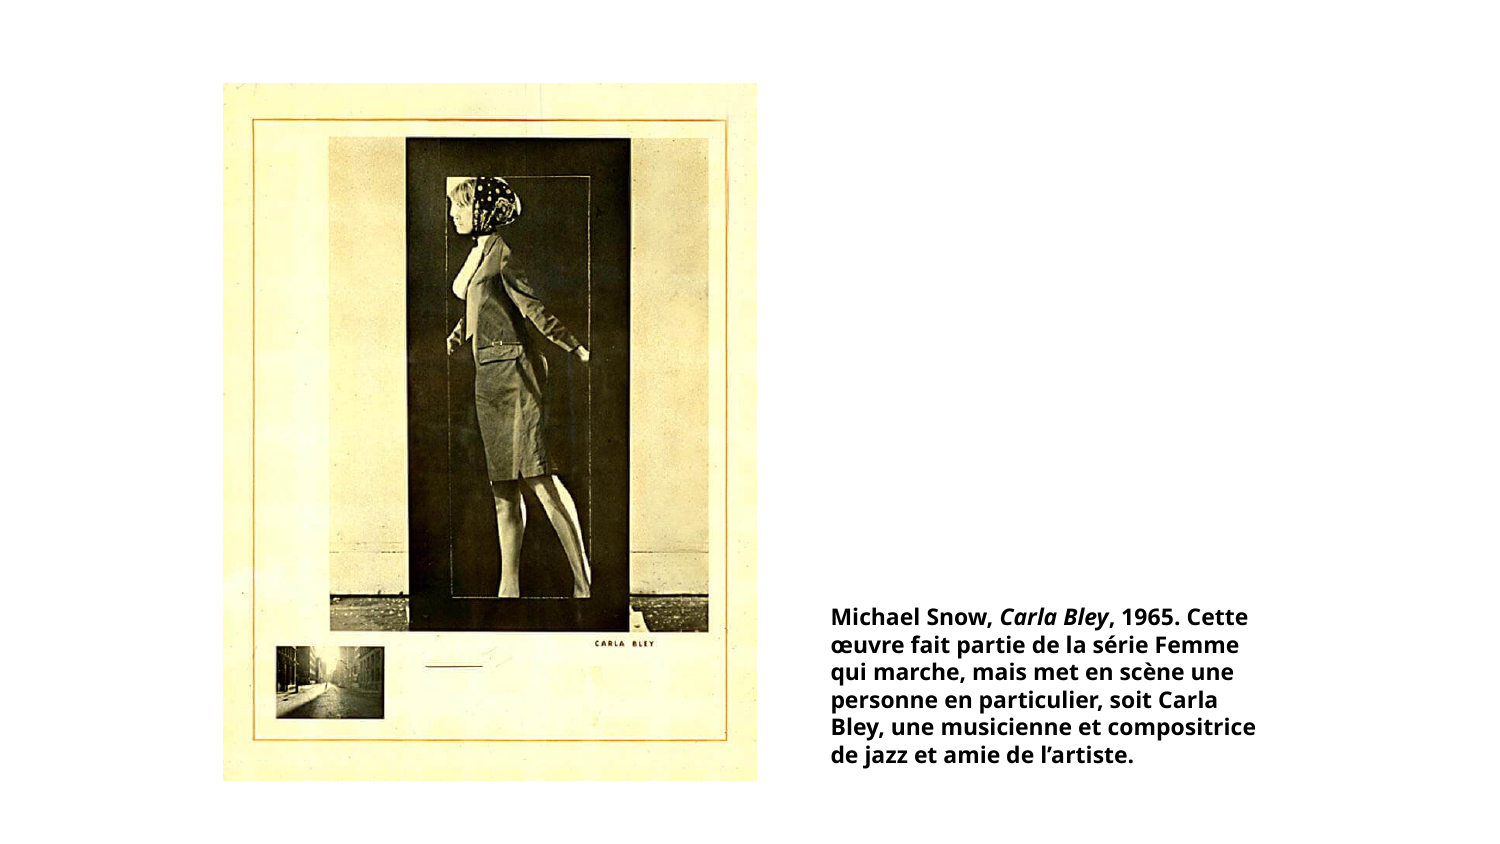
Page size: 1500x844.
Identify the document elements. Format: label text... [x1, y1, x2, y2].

picture [222, 83, 757, 781]
text_box Michael Snow, Carla Bley, 1965. Cette œuvre fait partie de la série Femme qui marche, mais met en scène une personne en particulier, soit Carla Bley, une musicienne et compositrice de jazz et amie de l’artiste. [819, 597, 1283, 776]
